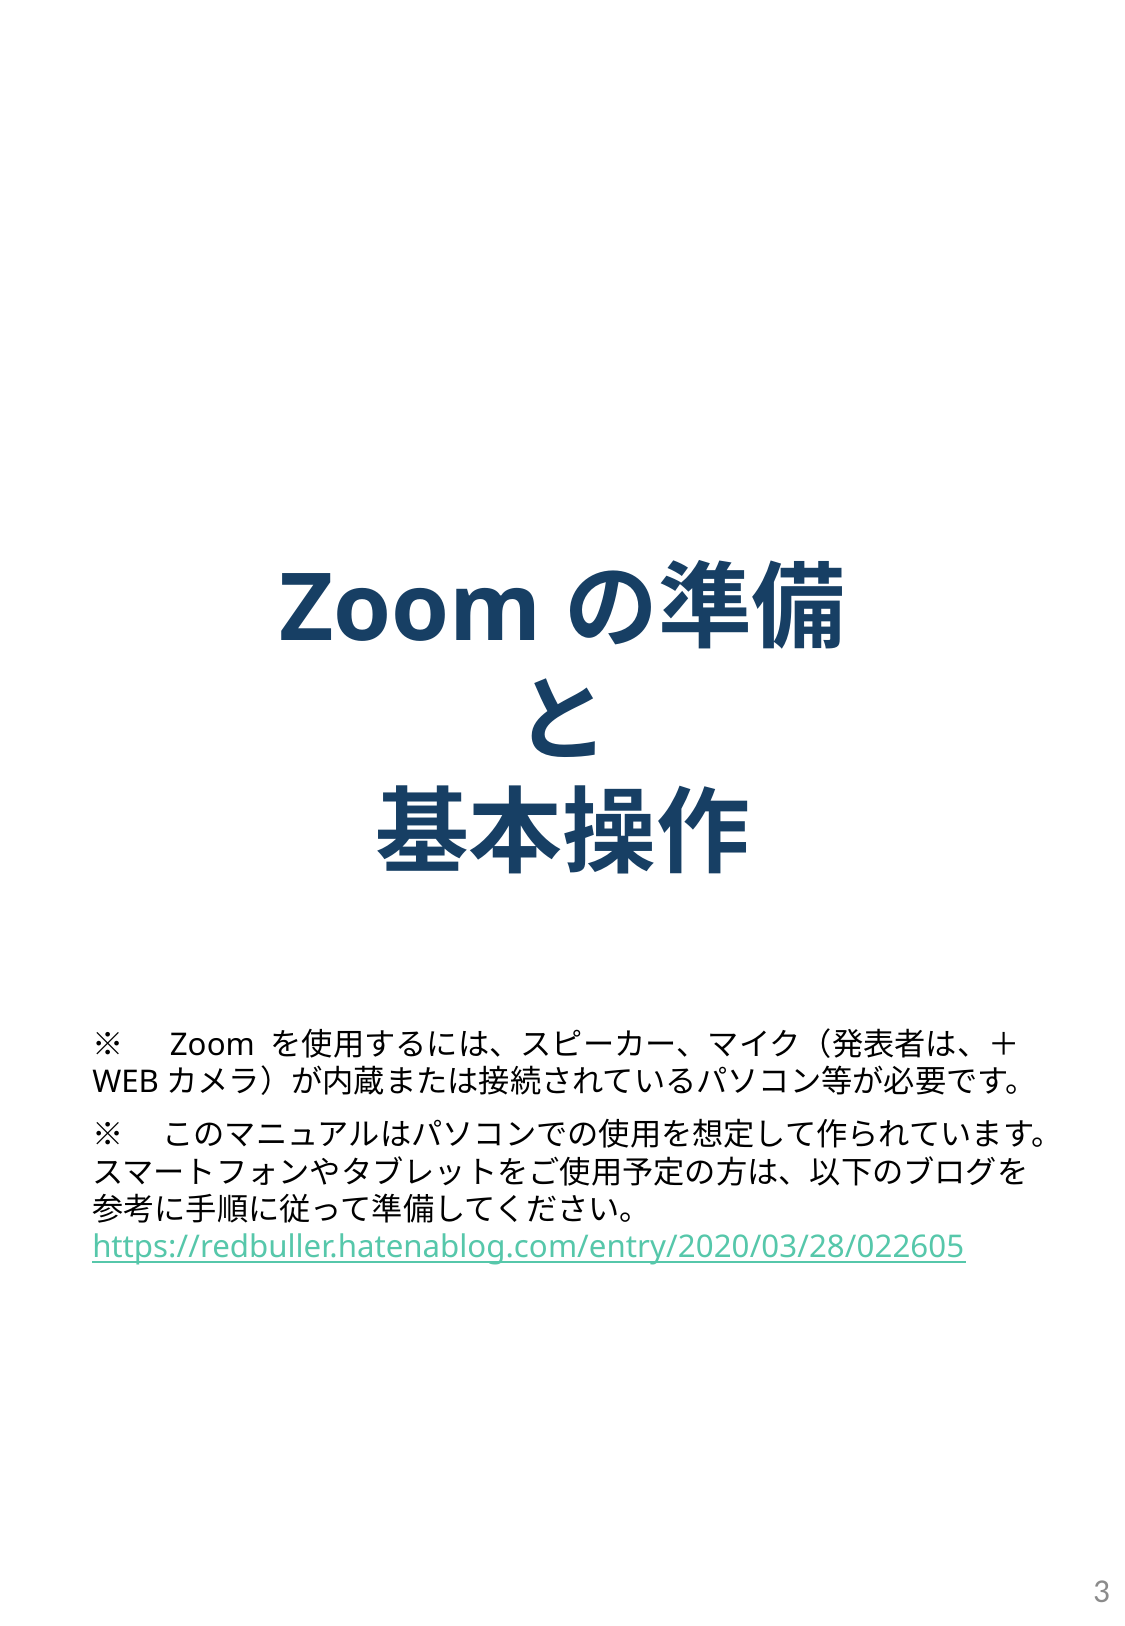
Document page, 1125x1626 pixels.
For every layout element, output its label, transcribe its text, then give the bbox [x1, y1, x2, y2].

text_box Zoomの準備と 基本操作 [220, 539, 905, 892]
slide_number 3 [871, 1565, 1125, 1614]
list ※ Zoom を使用するには、スピーカー、マイク（発表者は、＋WEBカメラ）が内蔵または接続されているパソコン等が必要です。 ※ このマニュアルはパソコンでの使用を想定して作られています。スマートフォンやタブレットをご使用予定の方は、以下のブログを参考に手順に従って準備してください。 https://redbuller.hatenablog.com/entry/2020/03/28/022605 [77, 1016, 1048, 1372]
